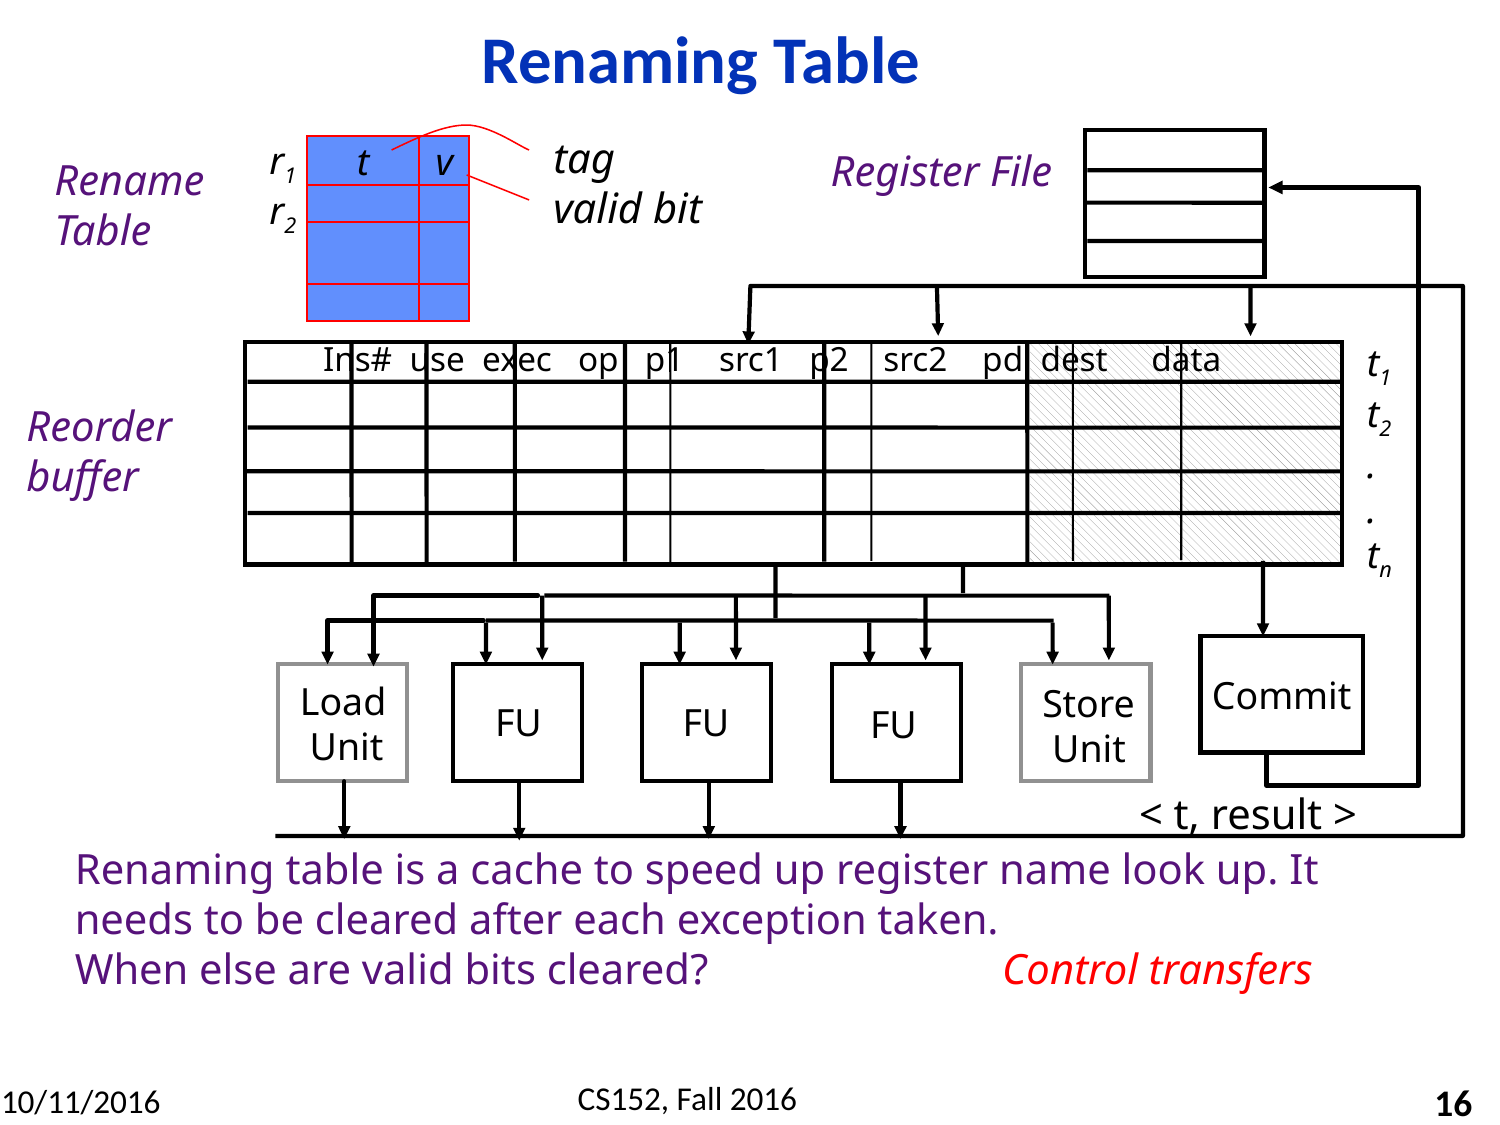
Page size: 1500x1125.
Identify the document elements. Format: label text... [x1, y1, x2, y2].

text_box Control transfers [987, 935, 1328, 1001]
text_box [1085, 129, 1266, 277]
text_box Rename Table [39, 146, 231, 261]
text_box Register File [804, 138, 1068, 203]
text_box Renaming table is a cache to speed up register name look up. It needs to be cleared after each exception taken. When else are valid bits cleared? [59, 854, 1434, 1000]
slide_number 16 [1174, 1076, 1488, 1125]
text_box [1269, 181, 1420, 283]
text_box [0, 284, 1464, 846]
title Renaming Table [49, 0, 1353, 149]
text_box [254, 124, 727, 322]
